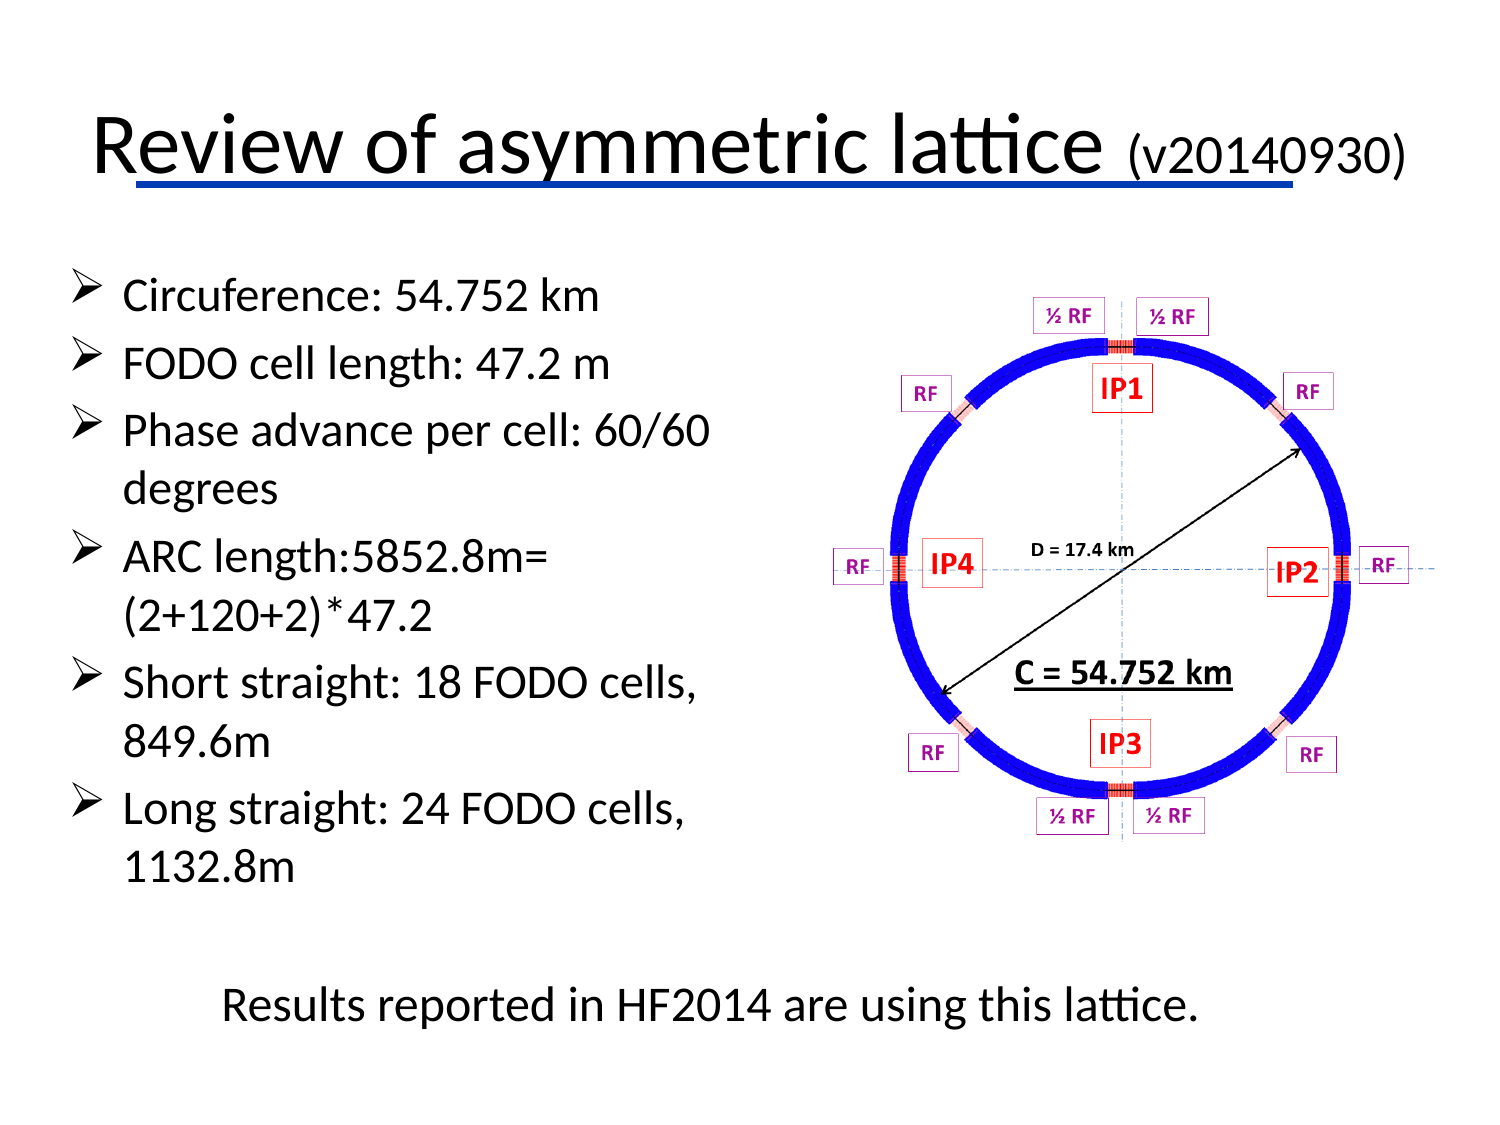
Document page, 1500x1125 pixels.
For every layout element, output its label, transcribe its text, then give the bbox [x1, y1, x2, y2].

text_box Results reported in HF2014 are using this lattice. [206, 964, 1412, 1039]
picture [820, 290, 1441, 858]
title Review of asymmetric lattice (v20140930) [75, 45, 1425, 233]
list Circuference: 54.752 km FODO cell length: 47.2 m Phase advance per cell: 60/60 degrees ARC length:5852.8m= (2+120+2)*47.2 Short straight: 18 FODO cells, 849.6m Long straight: 24 FODO cells, 1132.8m [53, 255, 821, 903]
